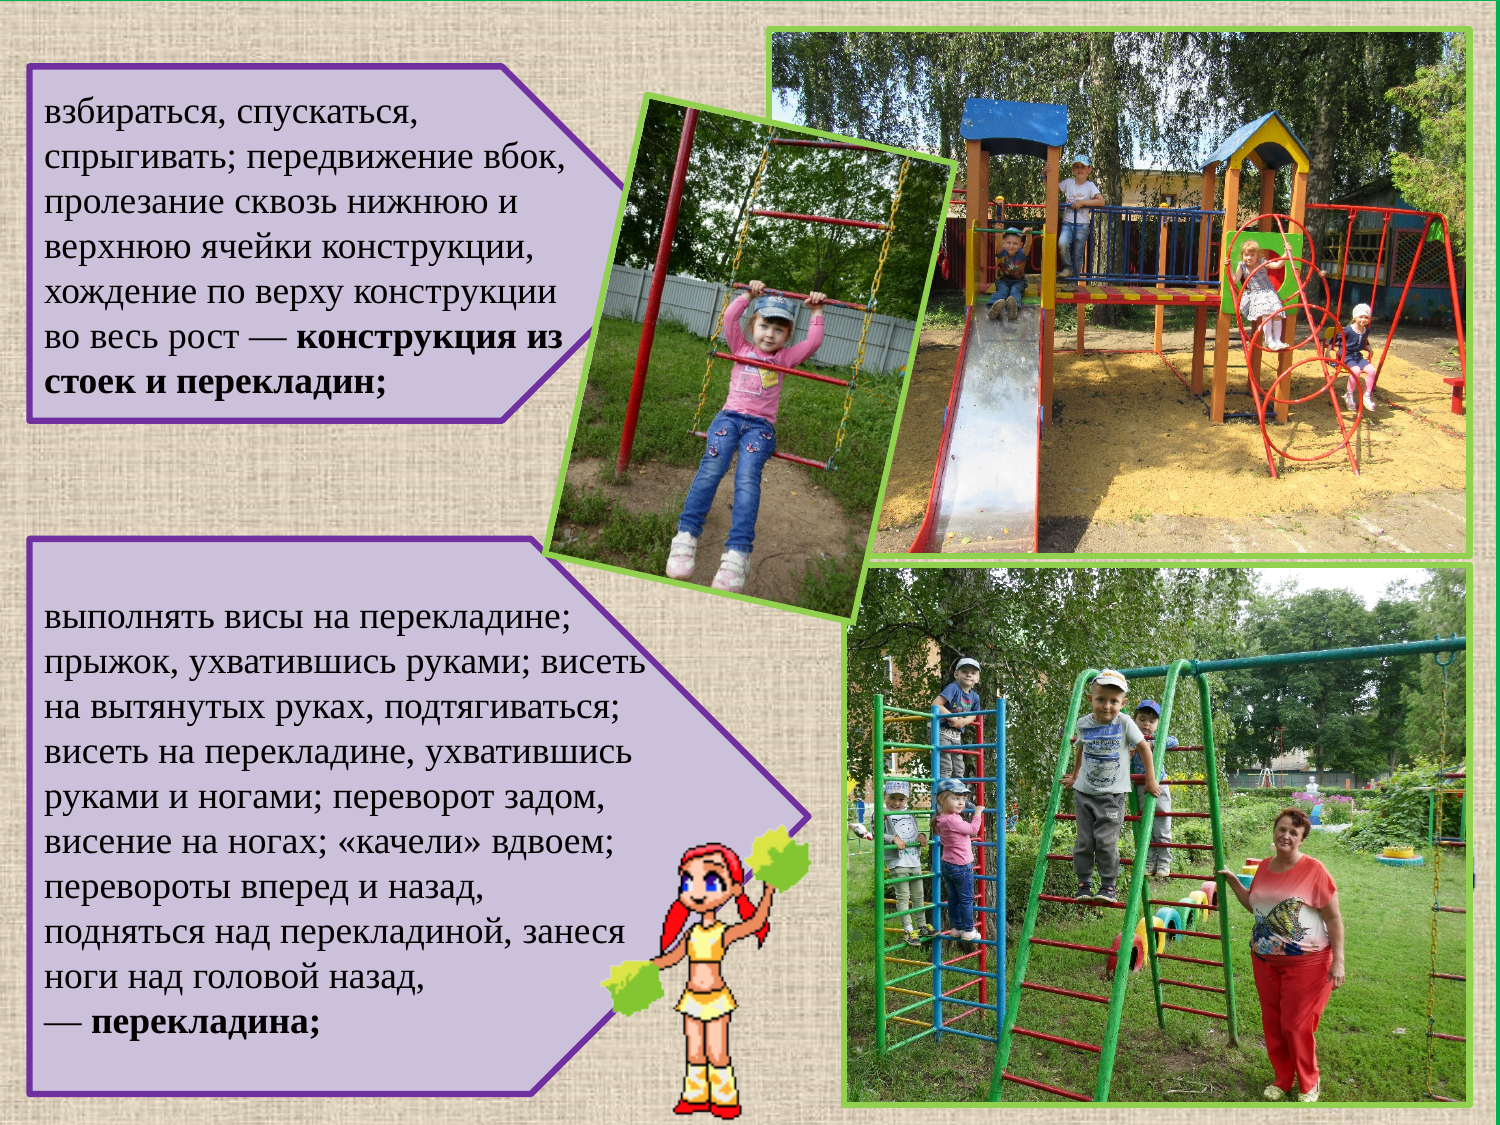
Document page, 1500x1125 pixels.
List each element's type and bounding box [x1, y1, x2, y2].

list [0, 0, 1497, 1125]
picture [583, 806, 828, 1125]
picture [846, 567, 1467, 1102]
picture [517, 32, 1467, 554]
